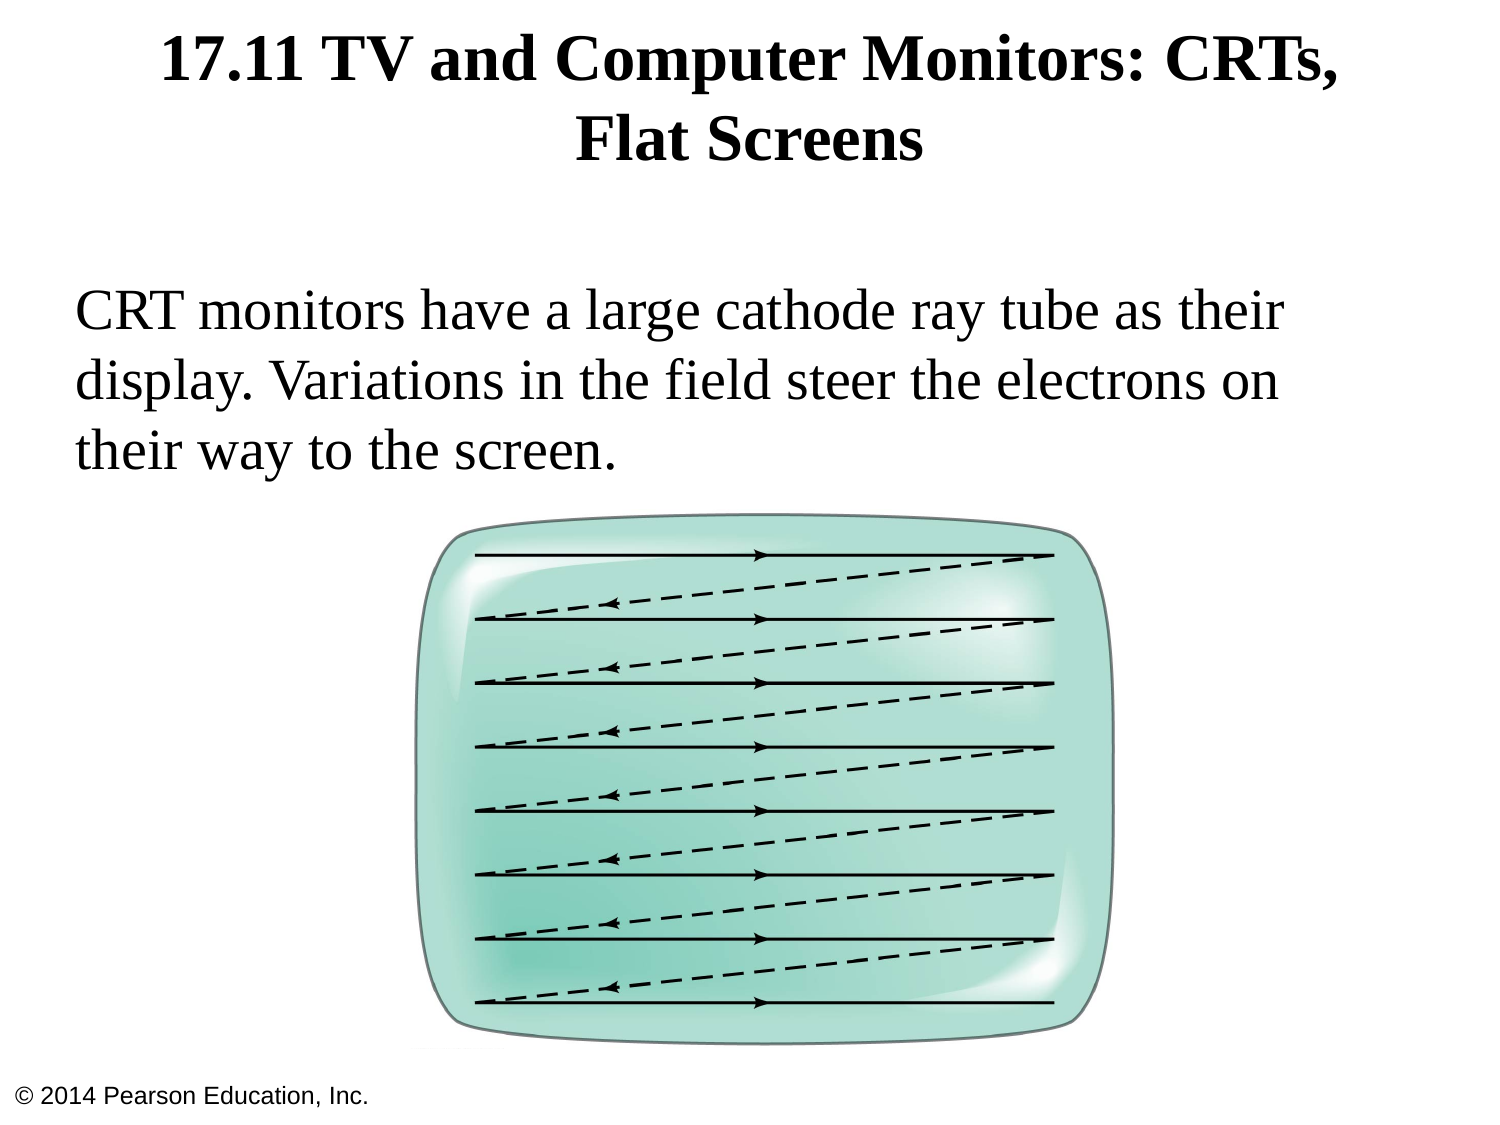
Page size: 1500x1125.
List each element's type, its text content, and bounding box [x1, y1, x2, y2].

list CRT monitors have a large cathode ray tube as their display. Variations in the field steer the electrons on their way to the screen. [75, 263, 1340, 1052]
title 17.11 TV and Computer Monitors: CRTs, Flat Screens [75, 0, 1425, 188]
slide_number © 2014 Pearson Education, Inc. [0, 1065, 401, 1125]
picture [410, 509, 1119, 1049]
